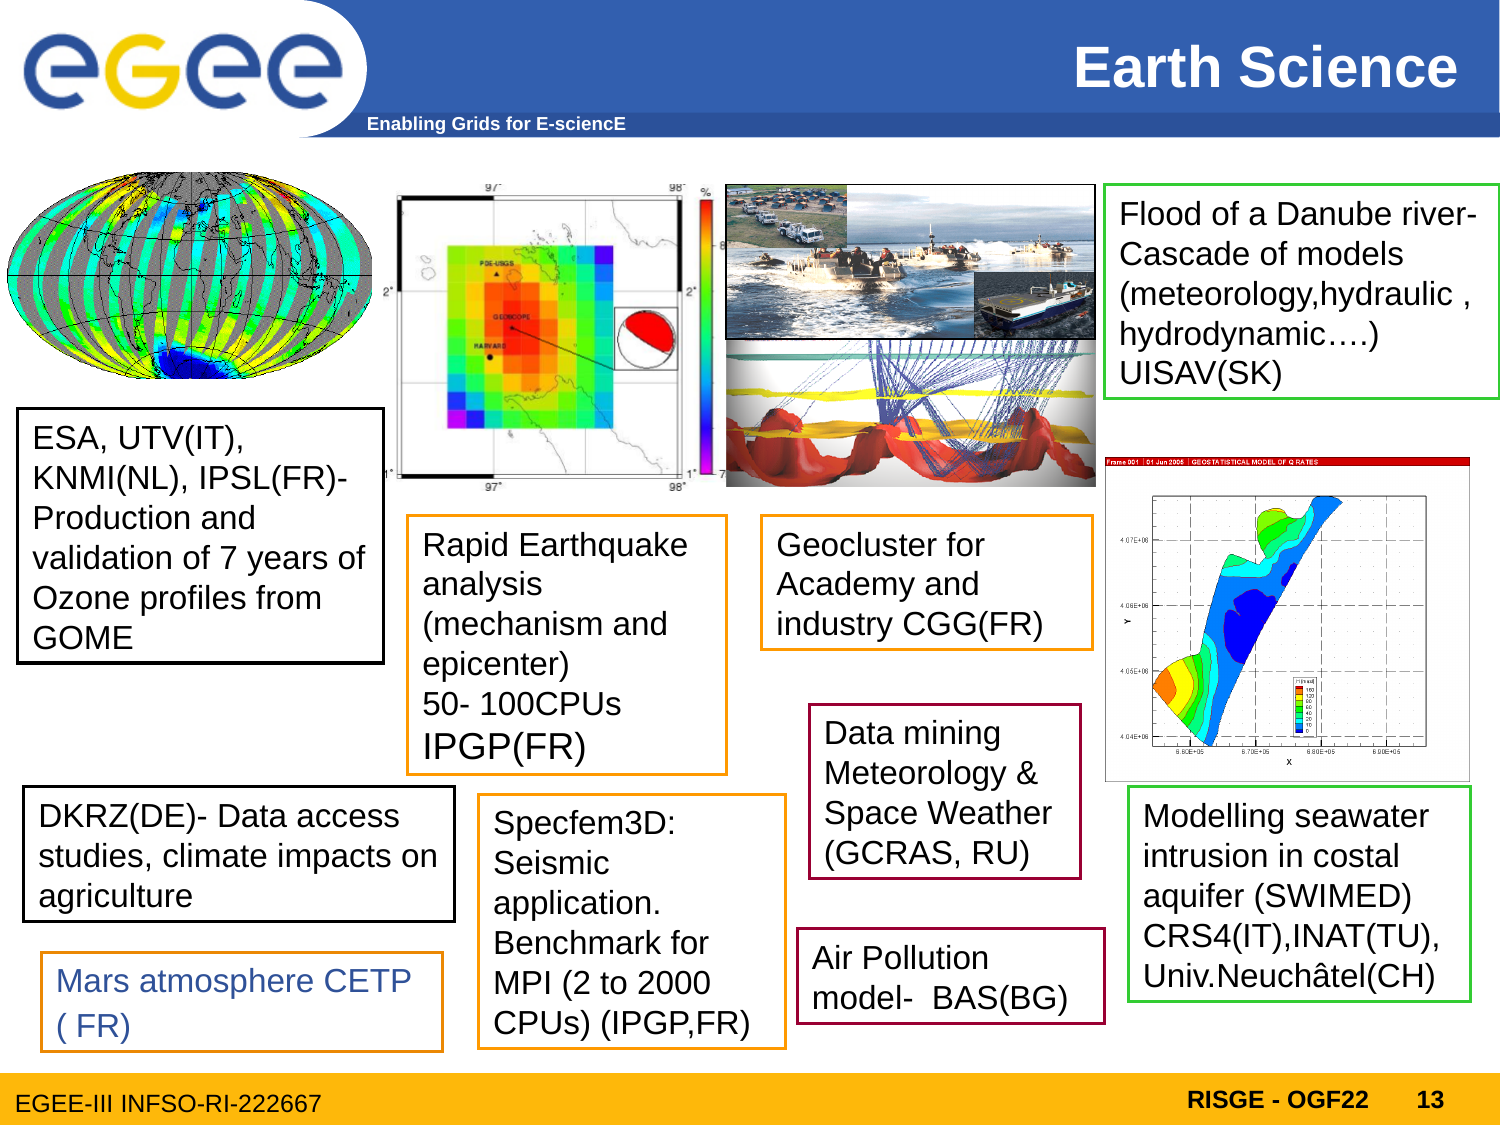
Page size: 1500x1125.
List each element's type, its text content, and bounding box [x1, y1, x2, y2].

text_box [0, 774, 337, 845]
text_box Specfem3D: Seismic application. Benchmark for MPI (2 to 2000 CPUs) (IPGP,FR) [478, 794, 786, 1049]
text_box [1104, 455, 1471, 783]
picture [18, 30, 349, 112]
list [5, 172, 373, 379]
slide_number 13 [1385, 1076, 1460, 1125]
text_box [725, 184, 1096, 487]
text_box DKRZ(DE)- Data access studies, climate impacts on agriculture [23, 786, 455, 922]
text_box Rapid Earthquake analysis (mechanism and epicenter) 50- 100CPUs IPGP(FR) [407, 515, 727, 775]
text_box Data mining Meteorology & Space Weather (GCRAS, RU) [809, 704, 1081, 879]
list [383, 184, 724, 491]
text_box Modelling seawater intrusion in costal aquifer (SWIMED) CRS4(IT),INAT(TU),Univ.Neuchâtel(CH) [1128, 789, 1471, 1002]
text_box Air Pollution model- BAS(BG) [797, 928, 1105, 1024]
text_box Mars atmosphere CETP ( FR) [41, 952, 443, 1052]
text_box RISGE - OGF22 [284, 1076, 1385, 1125]
title Earth Science [369, 27, 1475, 103]
text_box ESA, UTV(IT), KNMI(NL), IPSL(FR)- Production and validation of 7 years of Ozone profiles from GOME [17, 408, 384, 664]
text_box Flood of a Danube river-Cascade of models (meteorology,hydraulic ,hydrodynamic….) UISAV(SK) [1104, 184, 1500, 399]
text_box Geocluster for Academy and industry CGG(FR) [761, 515, 1093, 650]
